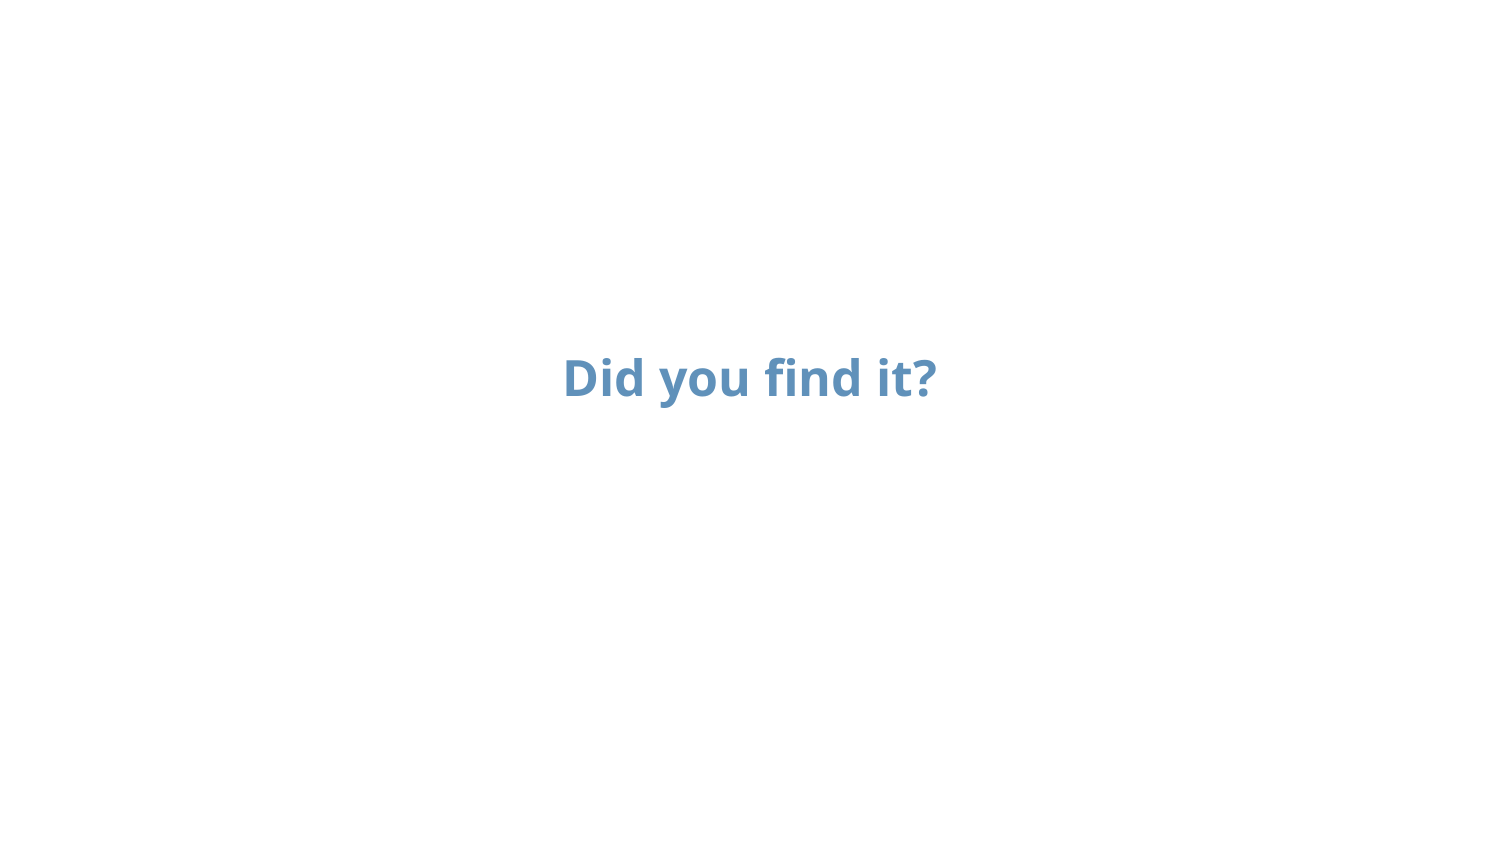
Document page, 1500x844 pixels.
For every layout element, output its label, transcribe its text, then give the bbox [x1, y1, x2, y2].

title Did you find it? [51, 46, 1449, 699]
